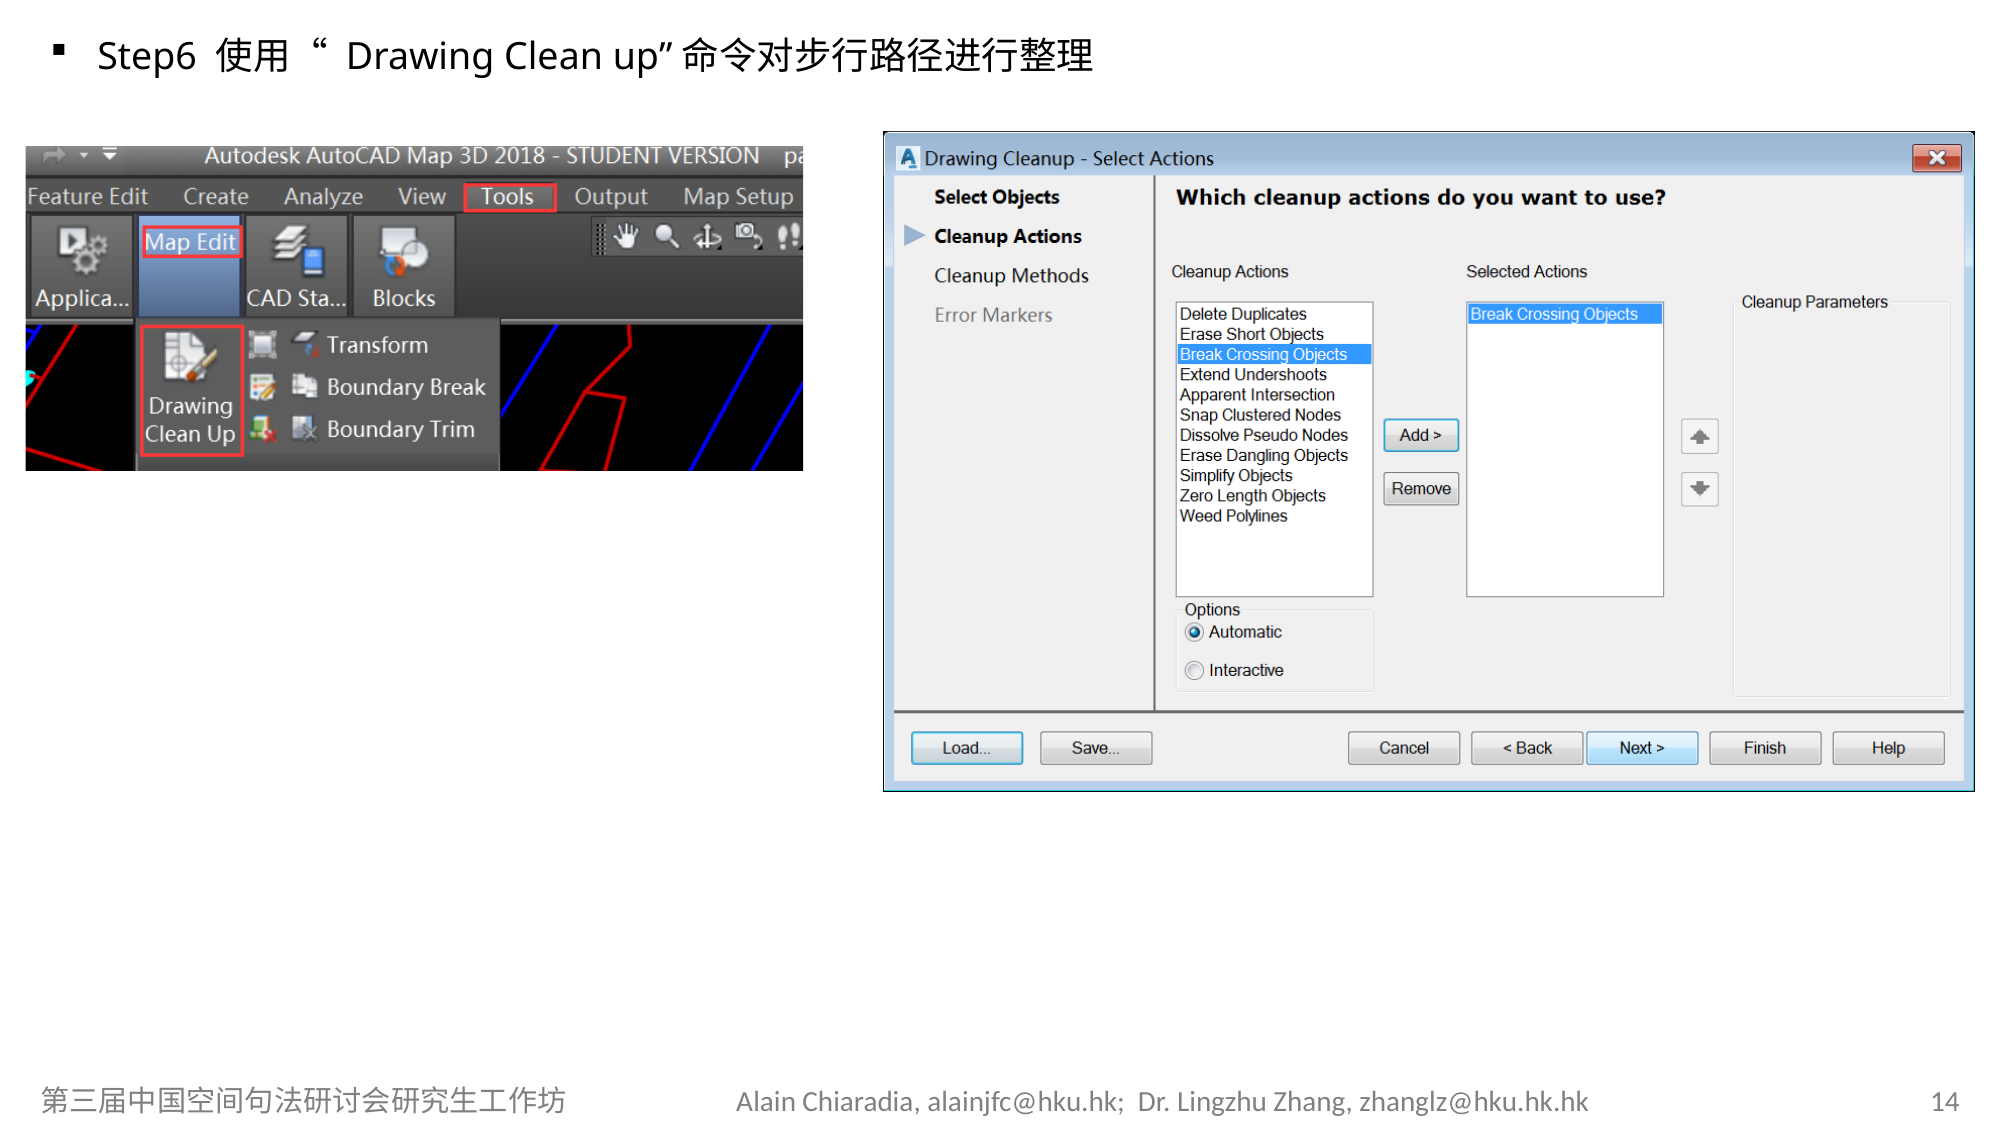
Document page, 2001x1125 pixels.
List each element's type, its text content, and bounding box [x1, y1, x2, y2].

picture [25, 146, 804, 477]
text_box Step6 使用“ Drawing Clean up”命令对步行路径进行整理 [35, 24, 1110, 85]
picture [883, 131, 1975, 792]
